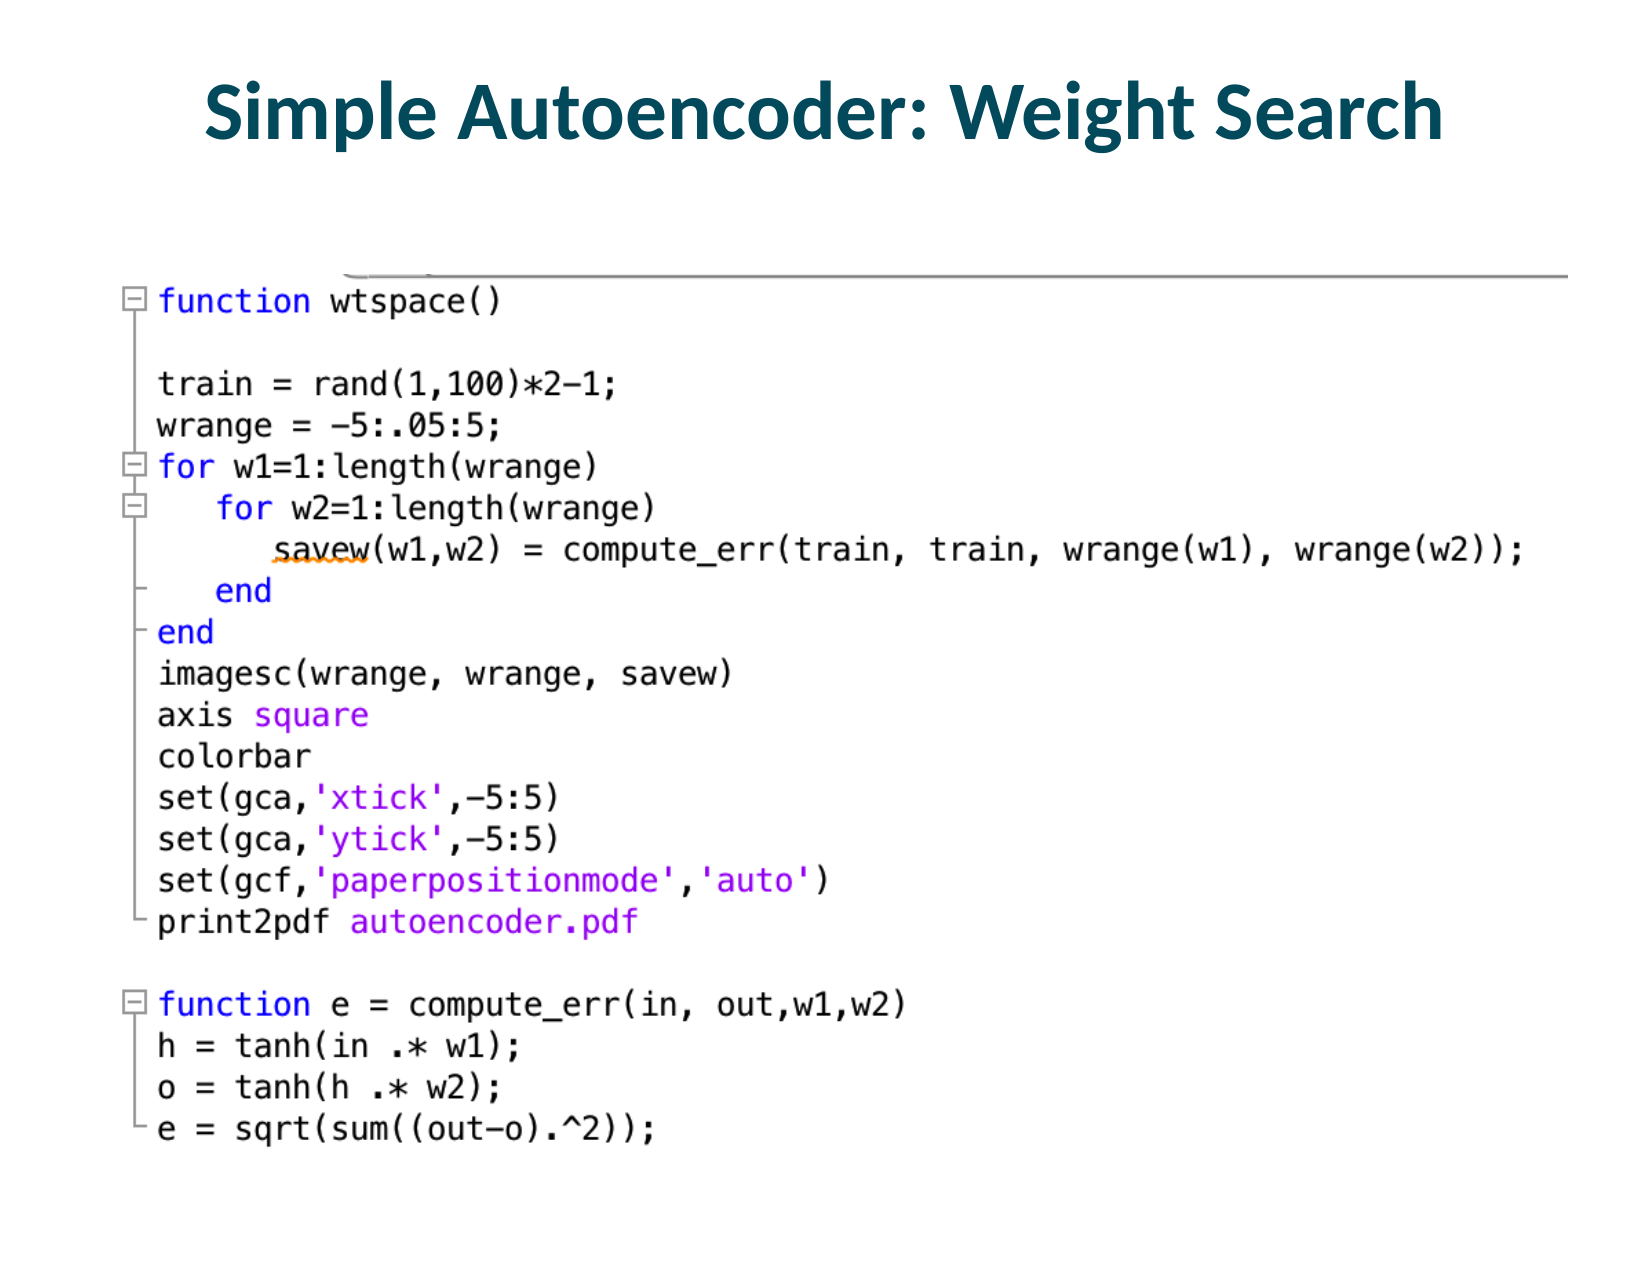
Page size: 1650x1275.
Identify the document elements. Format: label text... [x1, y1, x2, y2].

title Simple Autoencoder: Weight Search [82, 28, 1568, 185]
picture [109, 274, 1568, 1152]
